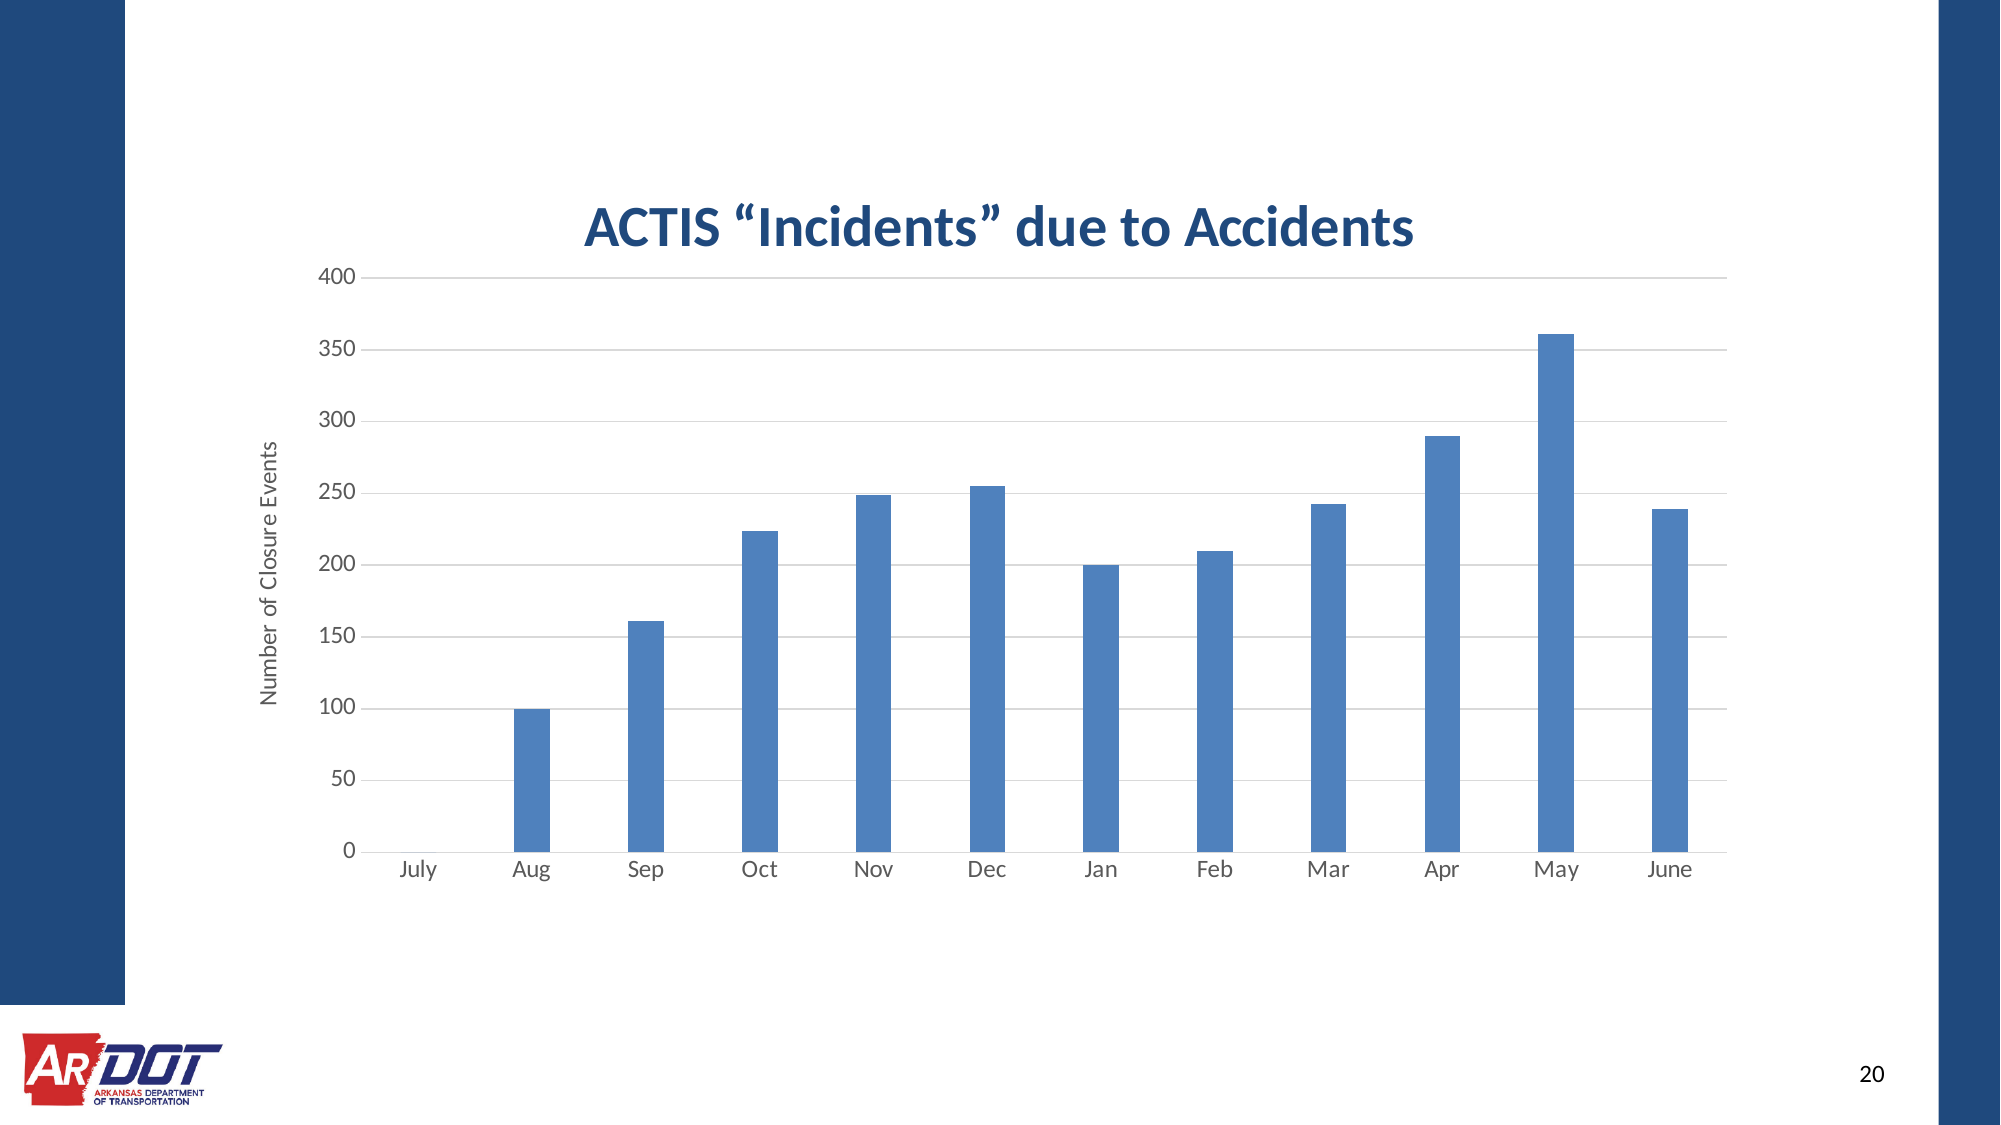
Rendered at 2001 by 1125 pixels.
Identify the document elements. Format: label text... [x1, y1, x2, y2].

text_box [1937, 0, 2000, 1125]
text_box [0, 0, 127, 1004]
chart [249, 162, 1751, 913]
slide_number 20 [1433, 1042, 1900, 1103]
picture [0, 1005, 237, 1125]
